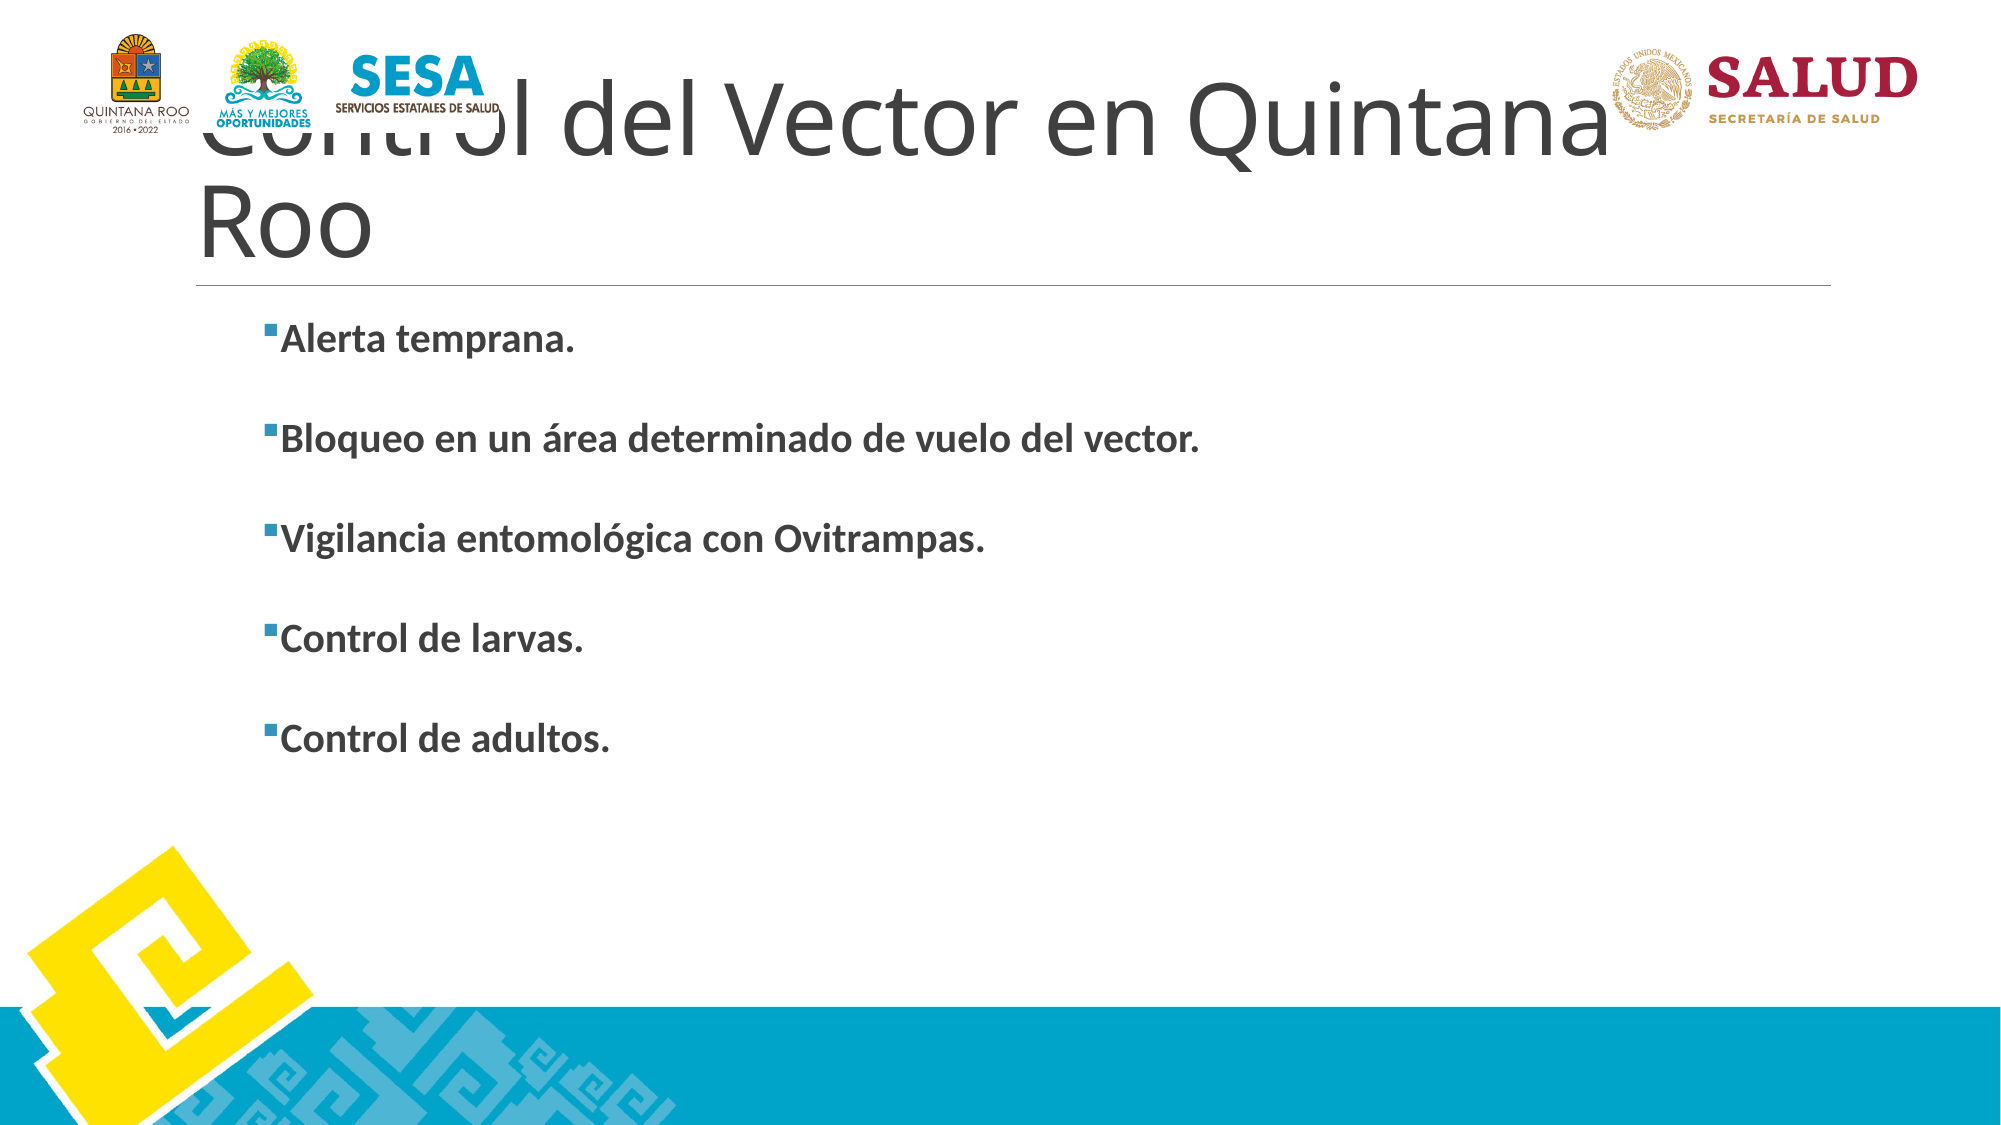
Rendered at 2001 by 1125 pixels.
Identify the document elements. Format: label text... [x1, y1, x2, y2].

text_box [0, 834, 2000, 1125]
picture [1611, 33, 1930, 138]
list Alerta temprana. Bloqueo en un área determinado de vuelo del vector. Vigilancia entomológica con Ovitrampas. Control de larvas. Control de adultos. [261, 302, 1830, 830]
picture [69, 33, 500, 133]
title Control del Vector en Quintana Roo [180, 47, 1830, 285]
